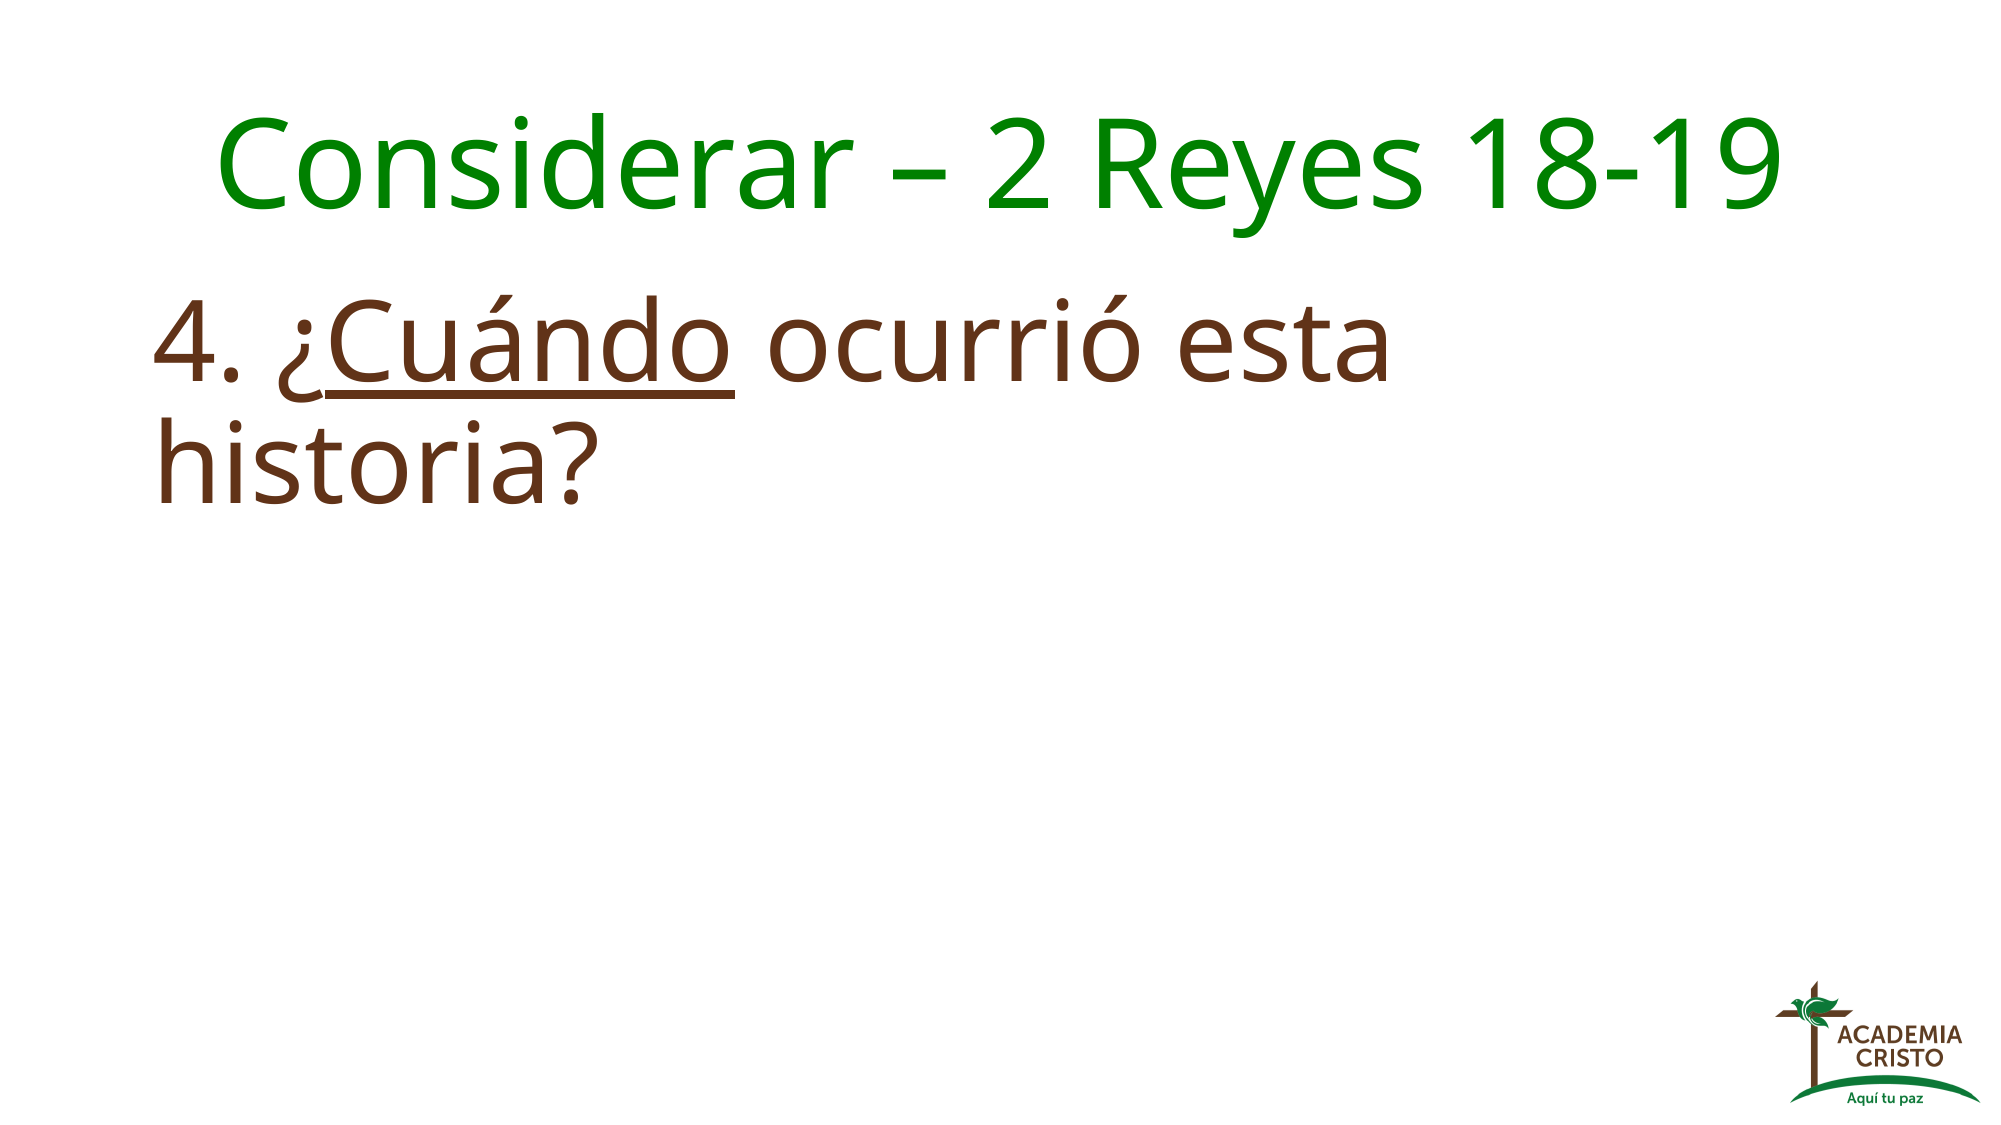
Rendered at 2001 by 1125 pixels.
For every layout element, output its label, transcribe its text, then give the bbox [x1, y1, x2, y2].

list 4. ¿Cuándo ocurrió esta historia? [137, 277, 1793, 1014]
title Considerar – 2 Reyes 18-19 [137, 59, 1863, 278]
picture [1759, 972, 2000, 1125]
